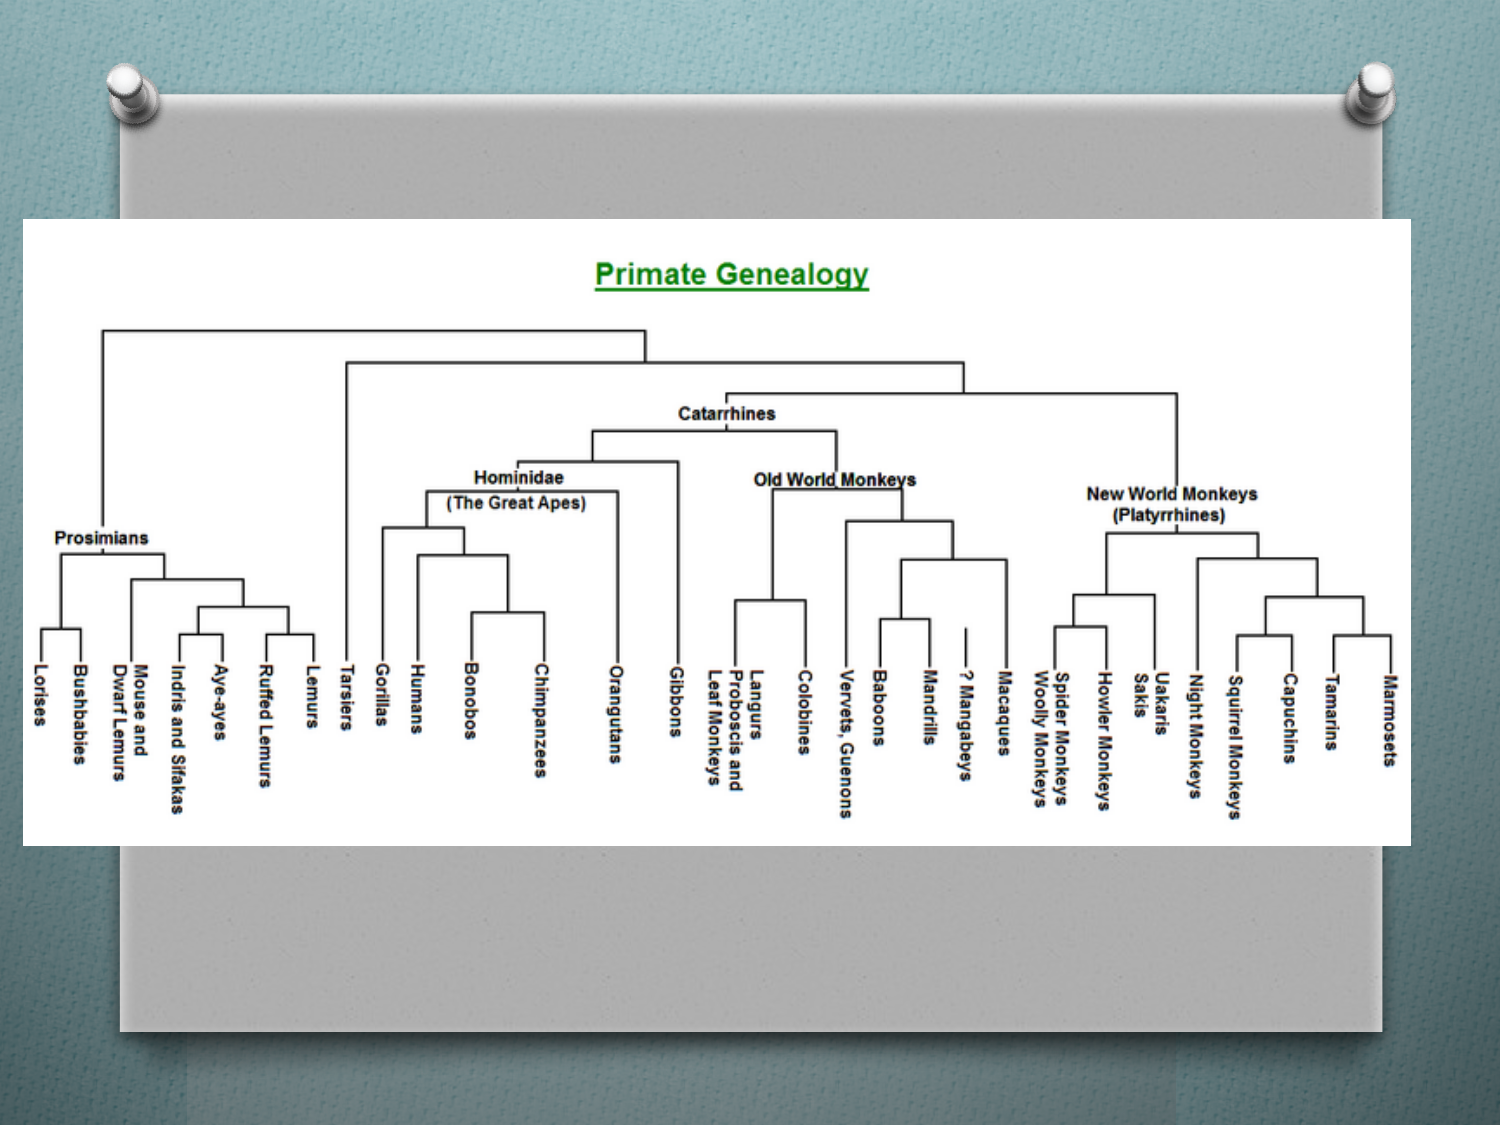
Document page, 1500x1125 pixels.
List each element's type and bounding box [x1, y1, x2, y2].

picture [75, 29, 198, 153]
picture [1317, 35, 1439, 156]
picture [23, 219, 1412, 847]
